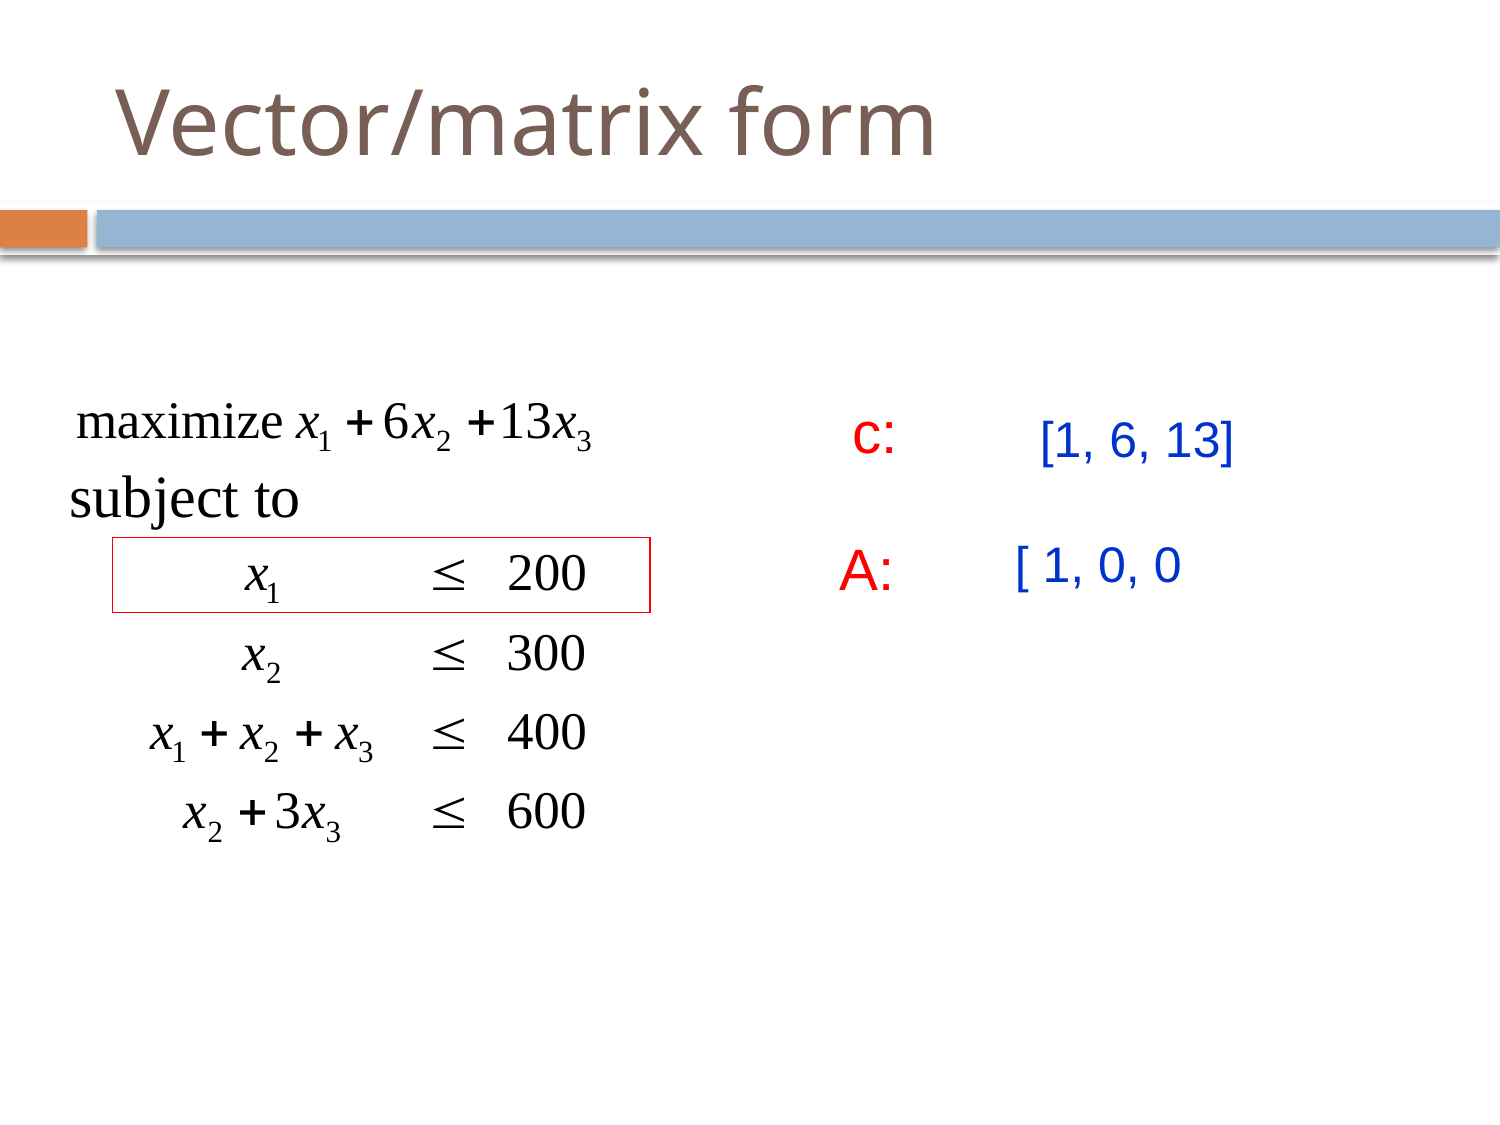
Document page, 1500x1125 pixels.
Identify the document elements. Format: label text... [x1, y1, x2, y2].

text_box A: [825, 525, 1088, 610]
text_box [67, 385, 599, 466]
text_box c: [837, 387, 1100, 473]
title Vector/matrix form [100, 37, 1438, 200]
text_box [62, 462, 313, 543]
text_box [597, 537, 650, 613]
text_box [112, 553, 134, 613]
text_box [1, 6, 13] [1024, 399, 1263, 475]
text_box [140, 537, 597, 856]
text_box [ 1, 0, 0 [999, 524, 1275, 600]
